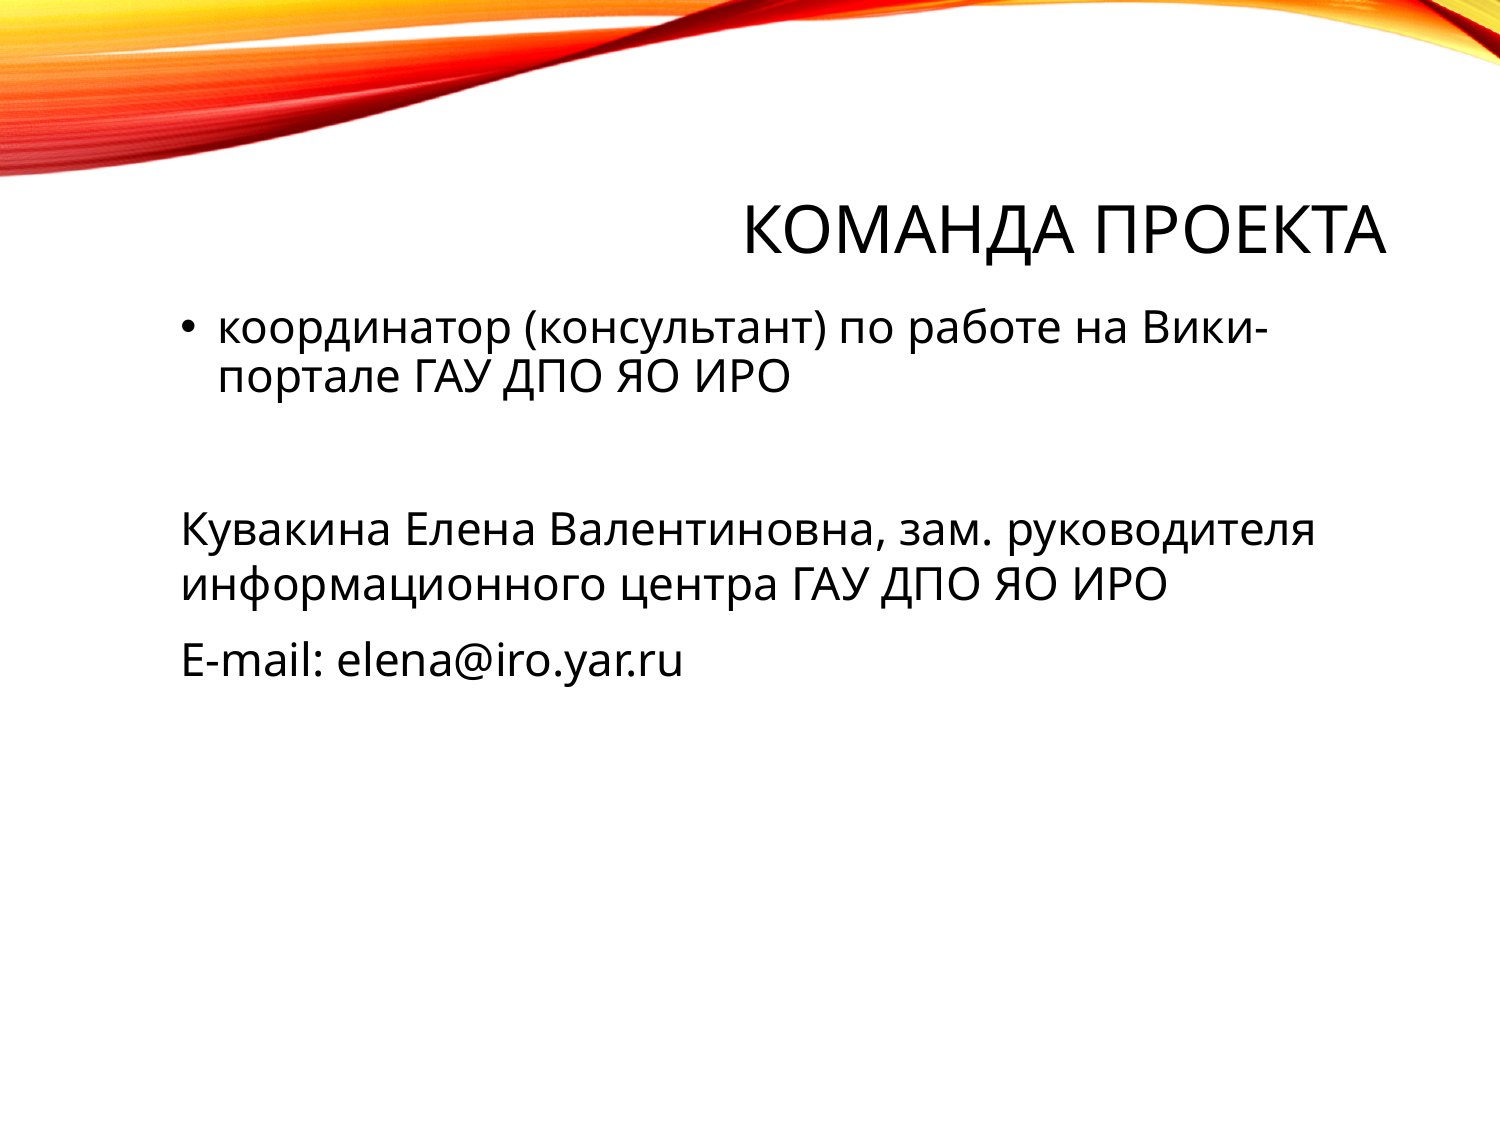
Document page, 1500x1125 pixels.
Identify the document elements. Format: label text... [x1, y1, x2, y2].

text_box координатор (консультант) по работе на Вики-портале ГАУ ДПО ЯО ИРО Кувакина Елена Валентиновна, зам. руководителя информационного центра ГАУ ДПО ЯО ИРО E-mail: elena@iro.yar.ru [165, 296, 1353, 961]
picture [0, 0, 1500, 178]
text_box Команда проекта [356, 125, 1403, 338]
